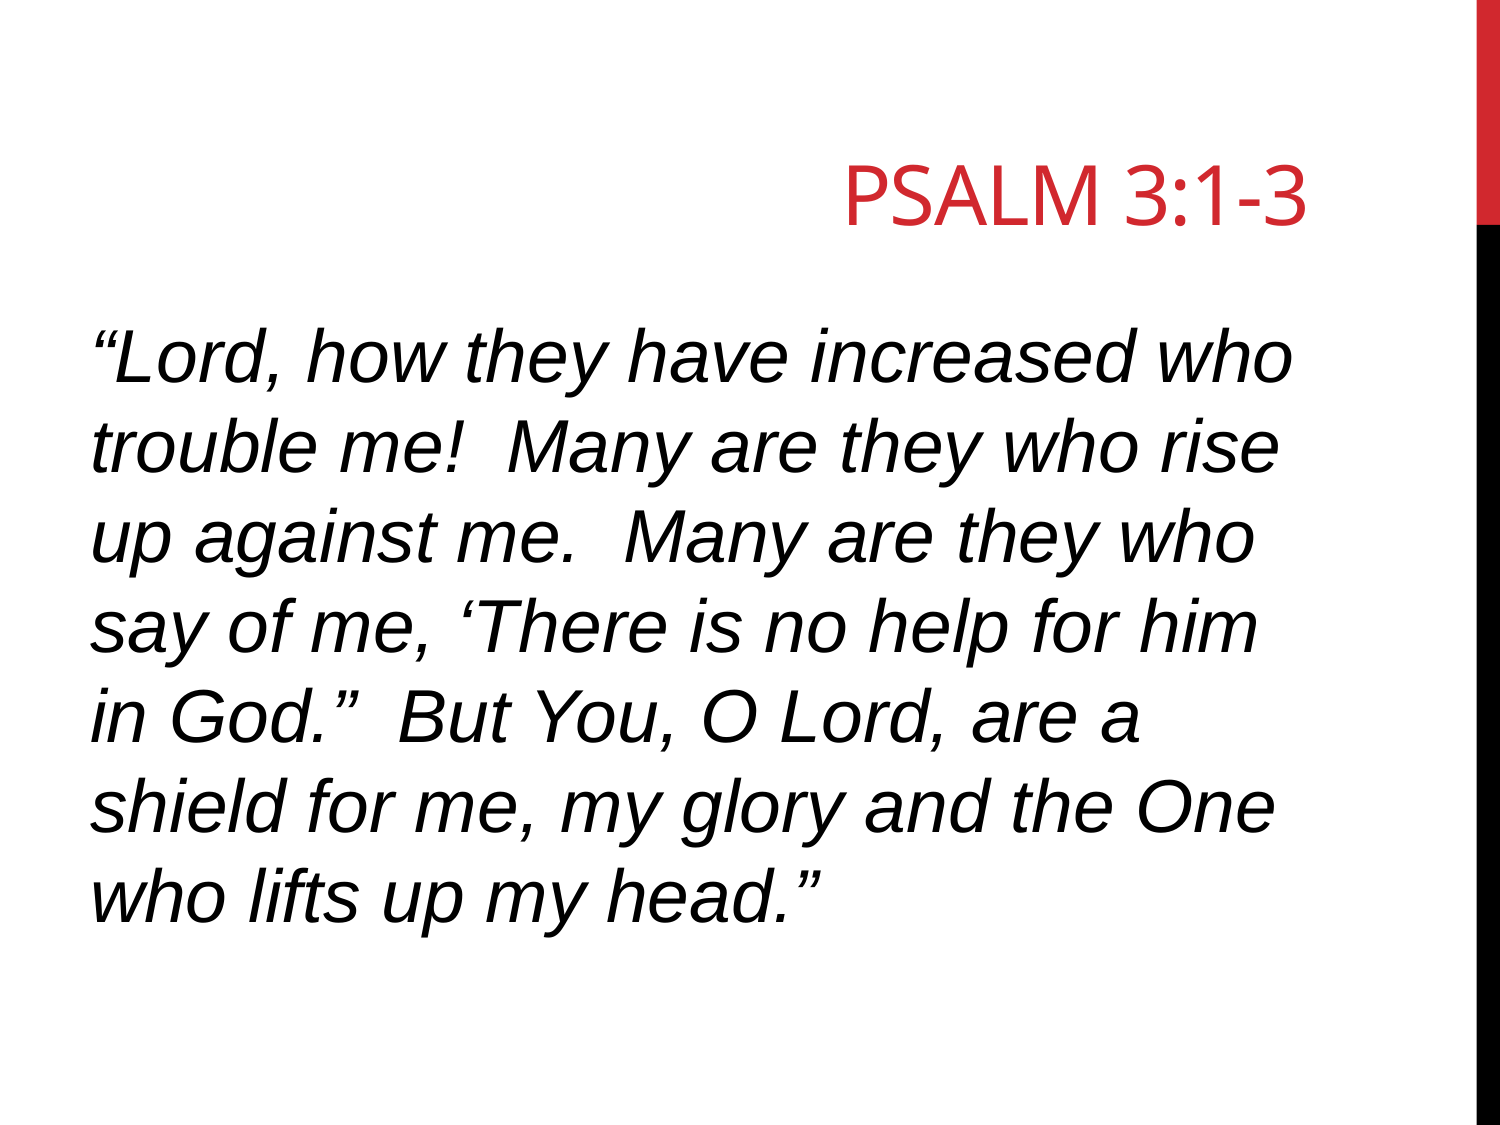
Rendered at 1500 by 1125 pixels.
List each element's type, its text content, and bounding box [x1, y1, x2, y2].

list “Lord, how they have increased who trouble me! Many are they who rise up against me. Many are they who say of me, ‘There is no help for him in God.” But You, O Lord, are a shield for me, my glory and the One who lifts up my head.” [75, 299, 1325, 1050]
title Psalm 3:1-3 [75, 25, 1325, 250]
